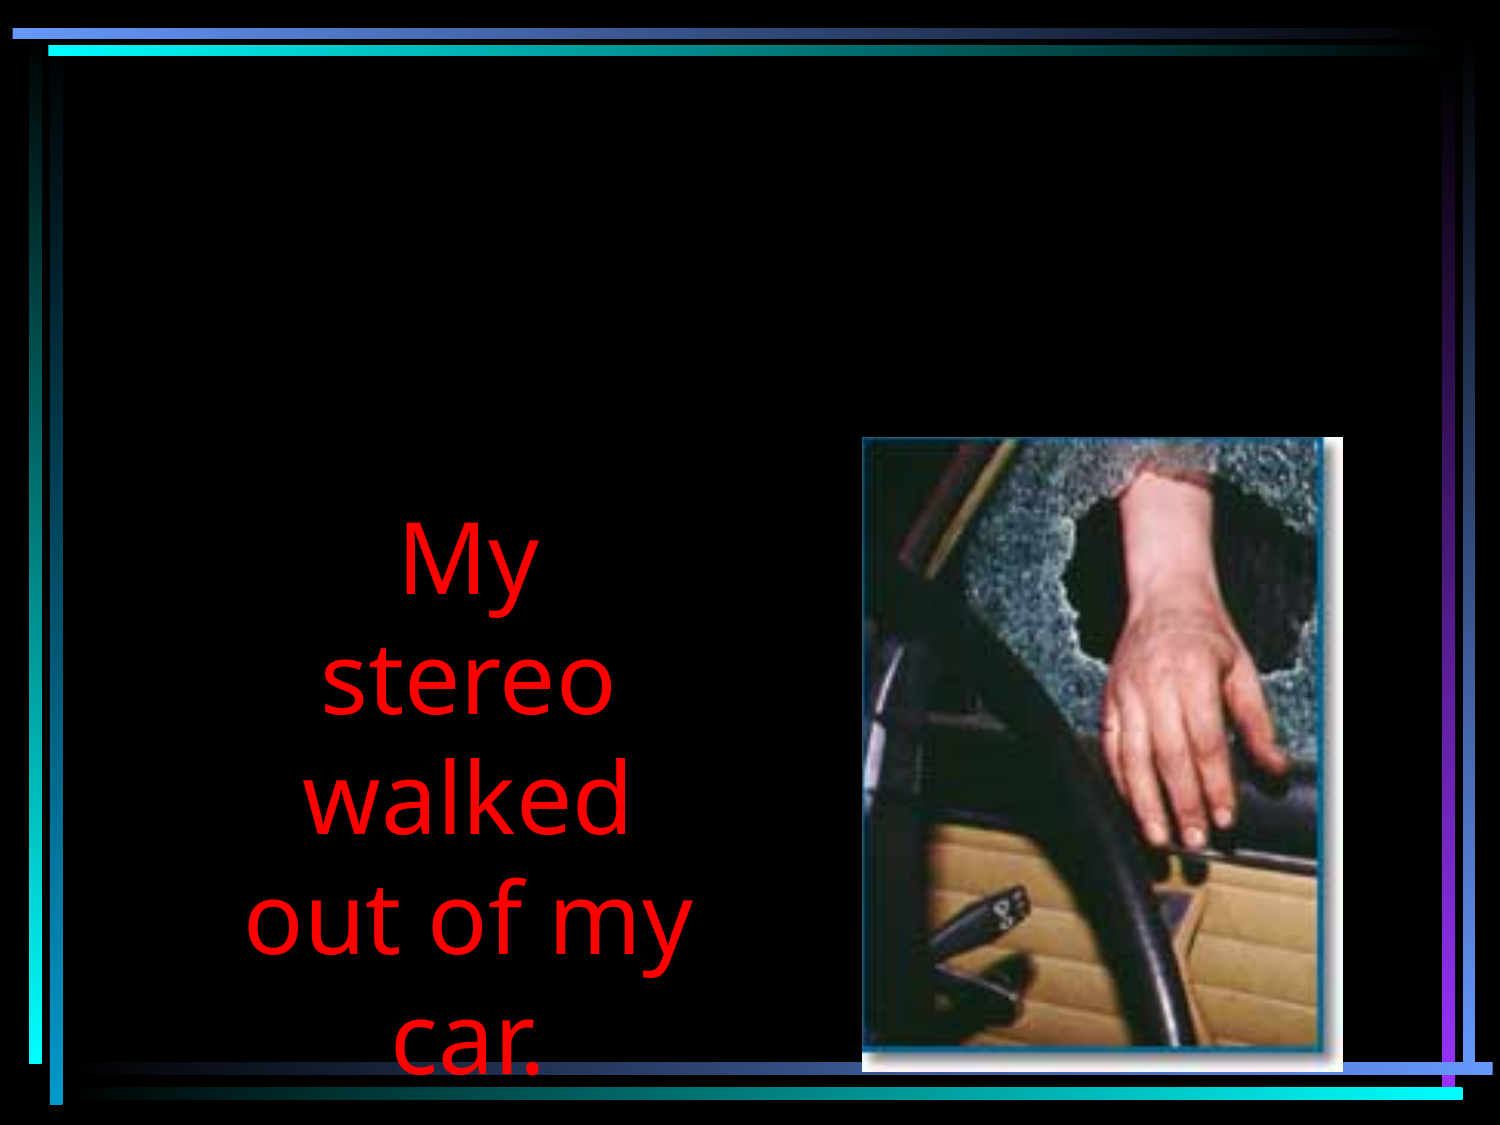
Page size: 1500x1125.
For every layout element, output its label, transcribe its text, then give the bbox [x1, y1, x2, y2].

picture [862, 437, 1343, 1072]
subtitle My stereo walked out of my car. [225, 487, 713, 1000]
